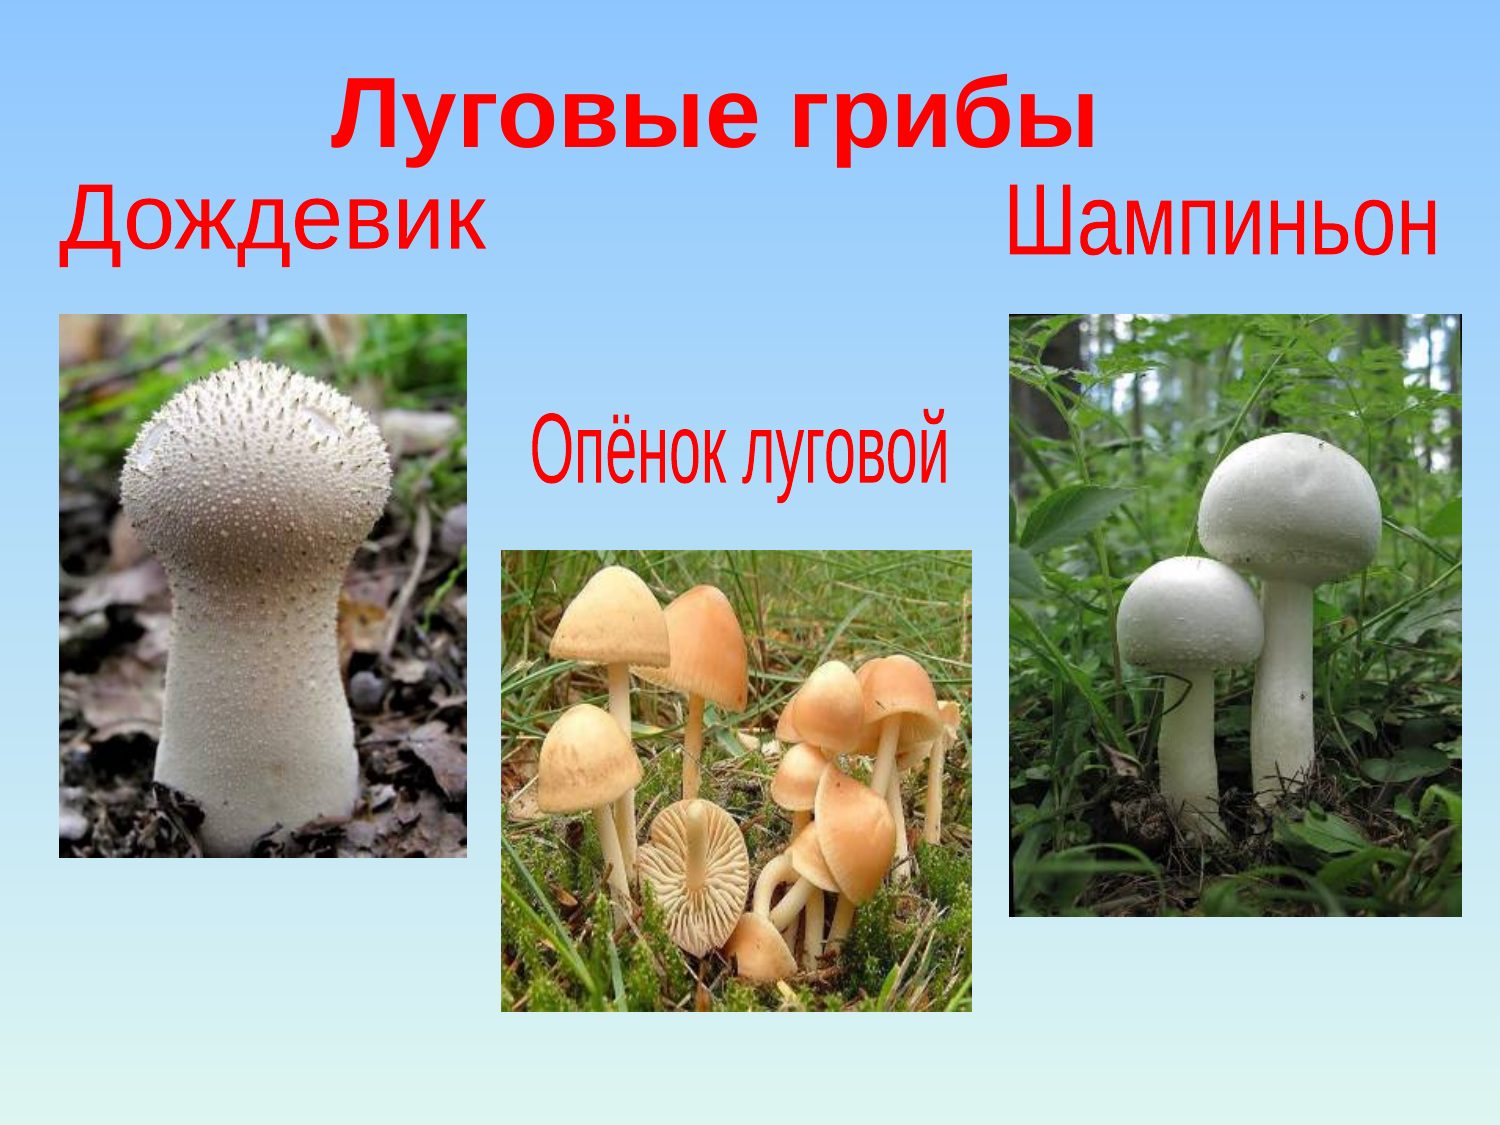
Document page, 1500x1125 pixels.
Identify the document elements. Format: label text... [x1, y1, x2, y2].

picture [1009, 314, 1462, 917]
picture [501, 550, 972, 1012]
title Луговые грибы [40, 42, 1392, 173]
picture [59, 314, 467, 859]
